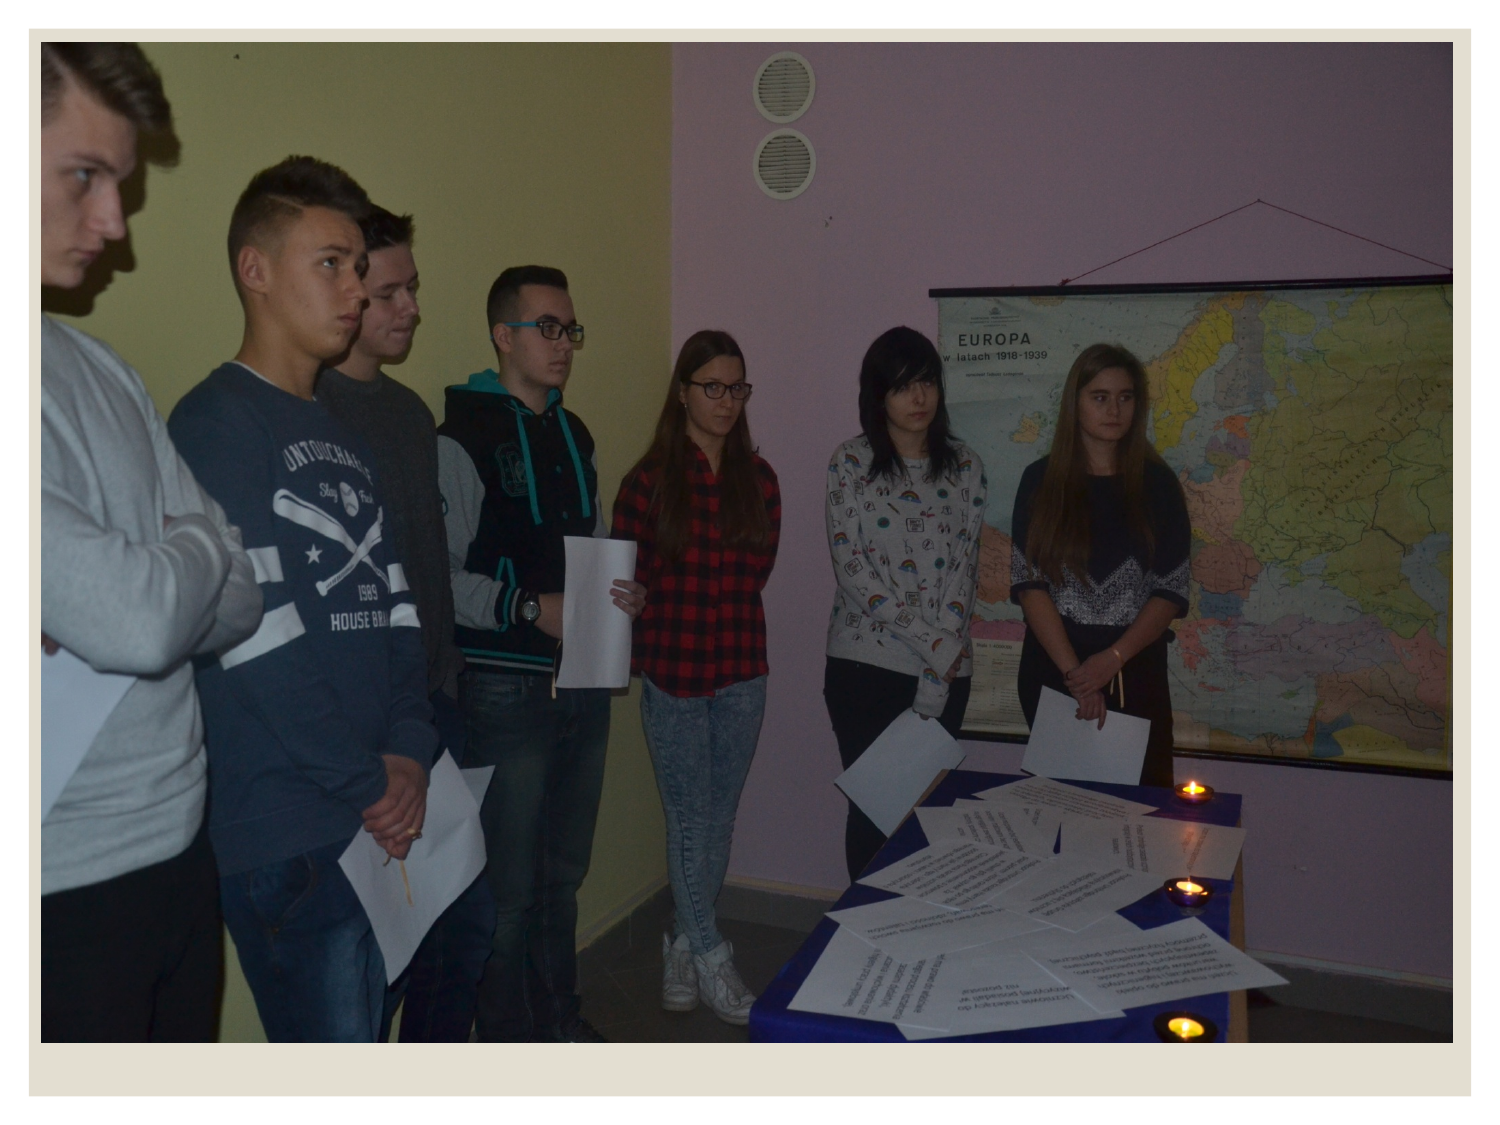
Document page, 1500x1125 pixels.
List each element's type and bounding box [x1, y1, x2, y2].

picture [41, 42, 1453, 1043]
